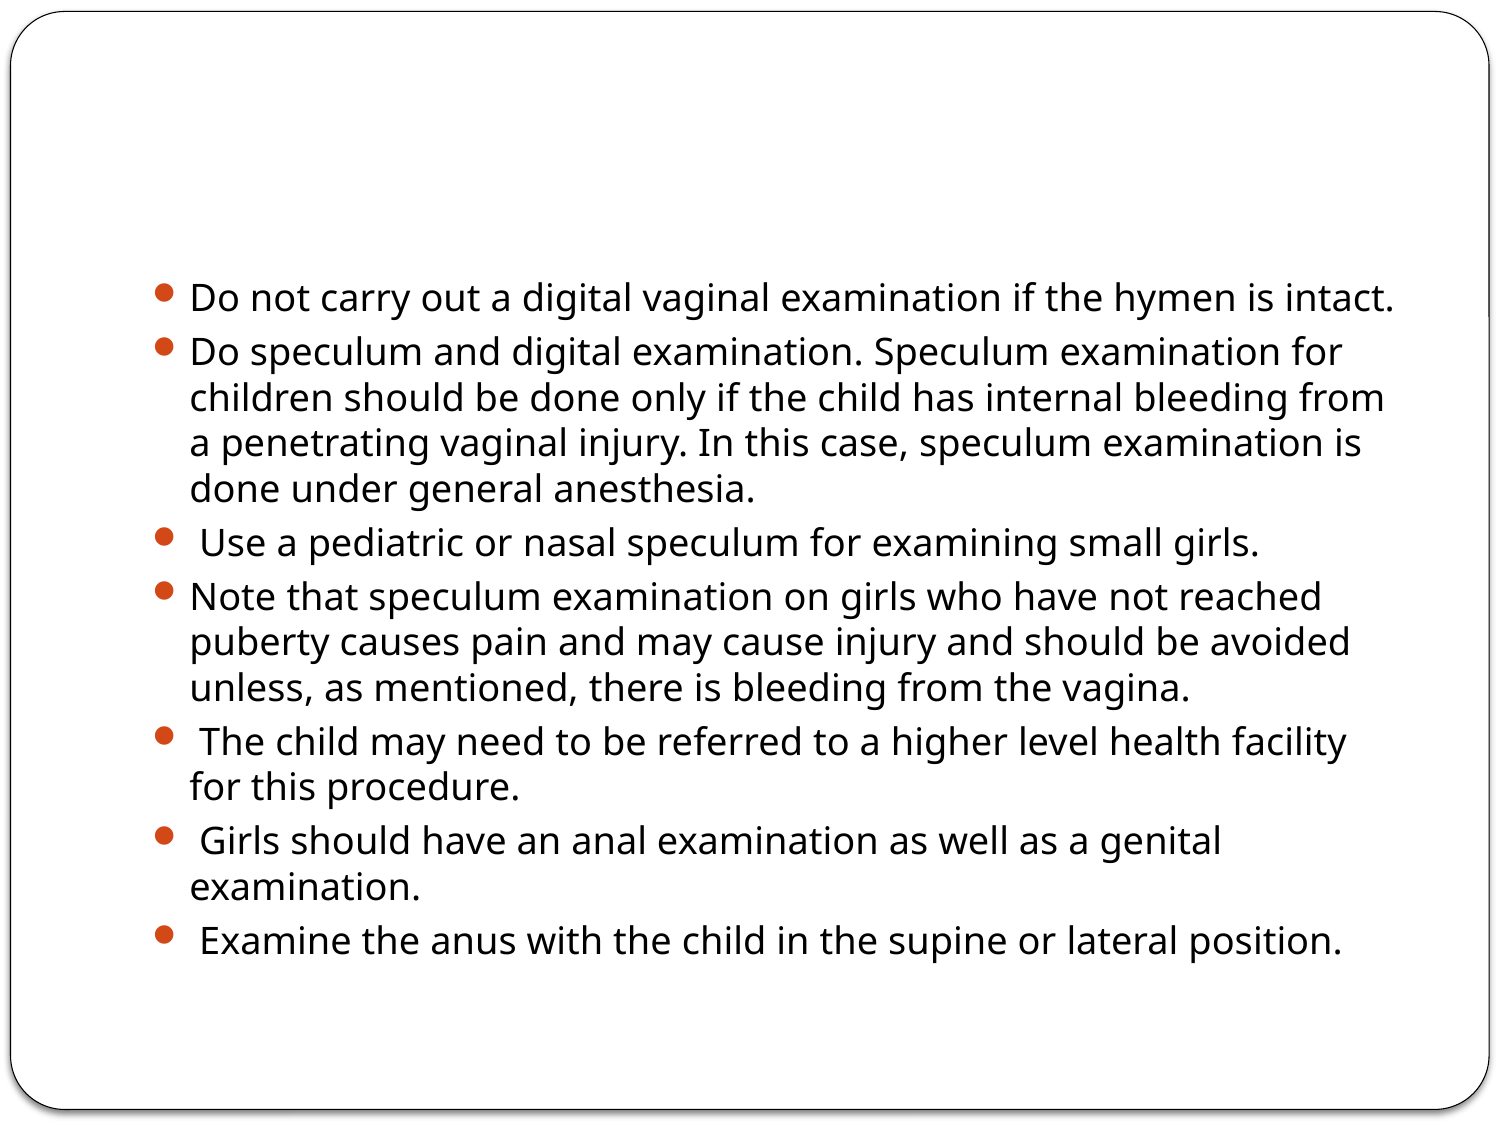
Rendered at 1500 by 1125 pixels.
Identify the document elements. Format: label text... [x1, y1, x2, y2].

list Do not carry out a digital vaginal examination if the hymen is intact. Do speculum and digital examination. Speculum examination for children should be done only if the child has internal bleeding from a penetrating vaginal injury. In this case, speculum examination is done under general anesthesia. Use a pediatric or nasal speculum for examining small girls. Note that speculum examination on girls who have not reached puberty causes pain and may cause injury and should be avoided unless, as mentioned, there is bleeding from the vagina. The child may need to be referred to a higher level health facility for this procedure. Girls should have an anal examination as well as a genital examination. Examine the anus with the child in the supine or lateral position. [137, 212, 1425, 988]
